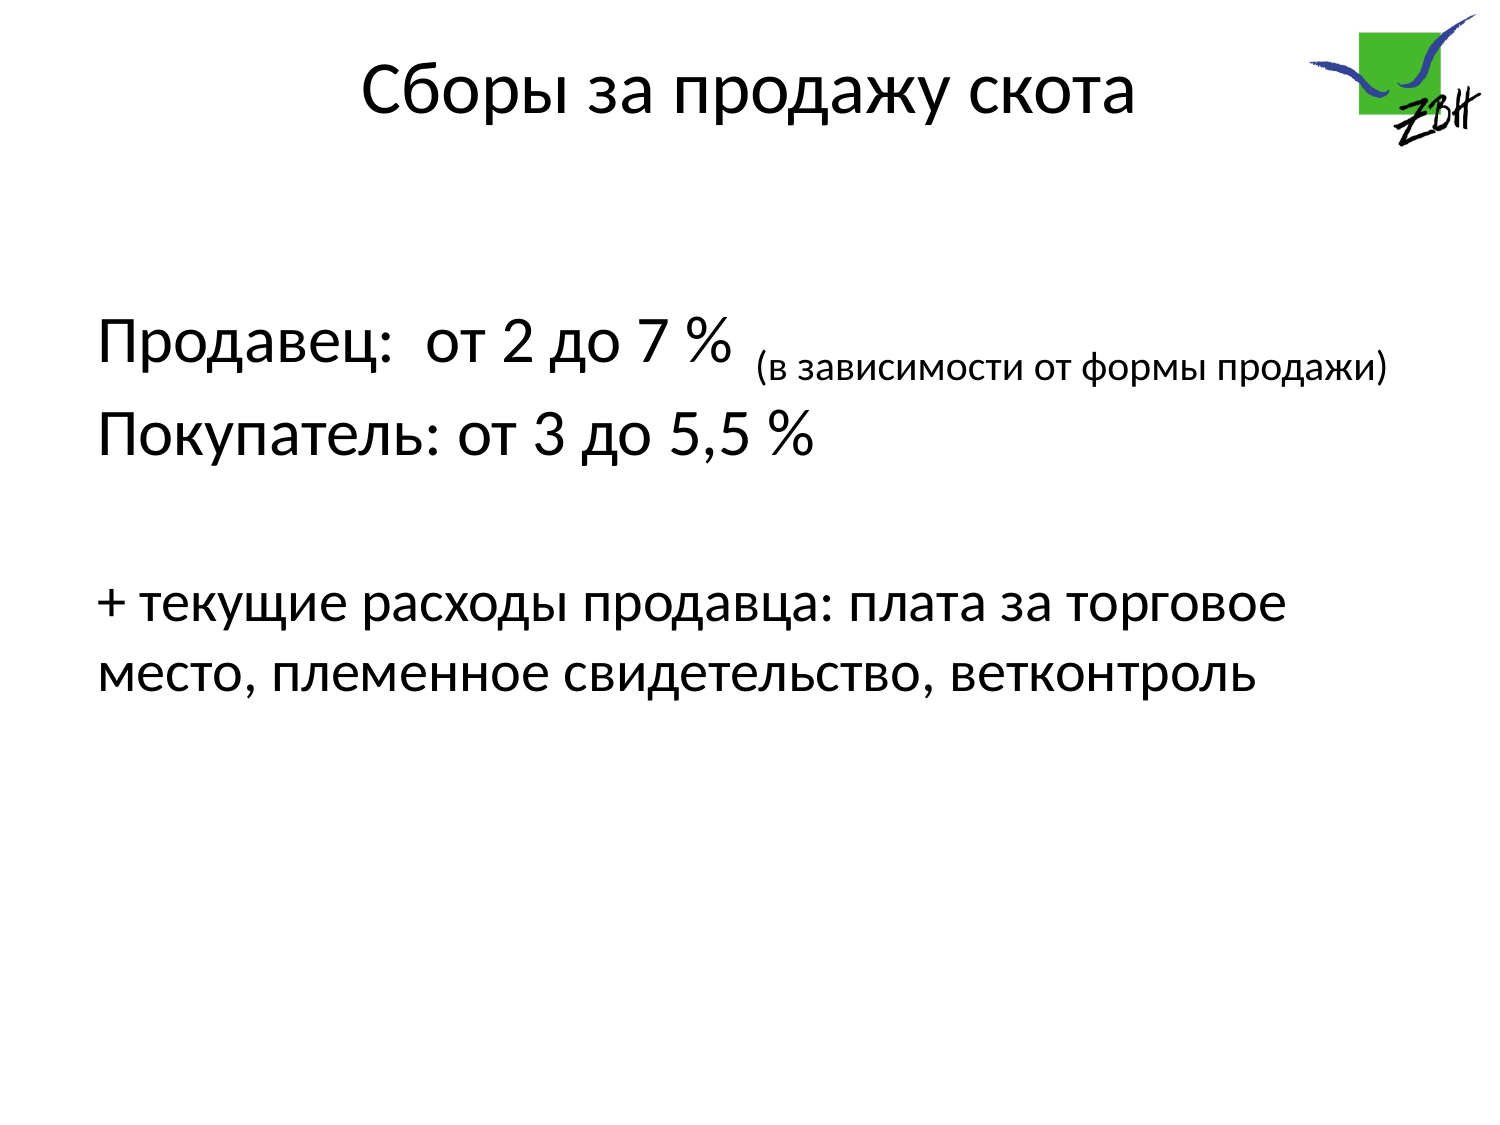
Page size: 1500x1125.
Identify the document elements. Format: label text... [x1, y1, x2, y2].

picture [1304, 11, 1483, 150]
text_box (в зависимости от формы продажи) [740, 331, 1404, 397]
text_box Сборы за продажу скота [112, 30, 1388, 197]
text_box Продавец: от 2 до 7 % Покупатель: от 3 до 5,5 % + текущие расходы продавца: плата за торговое место, племенное свидетельство, ветконтроль [82, 288, 1418, 711]
